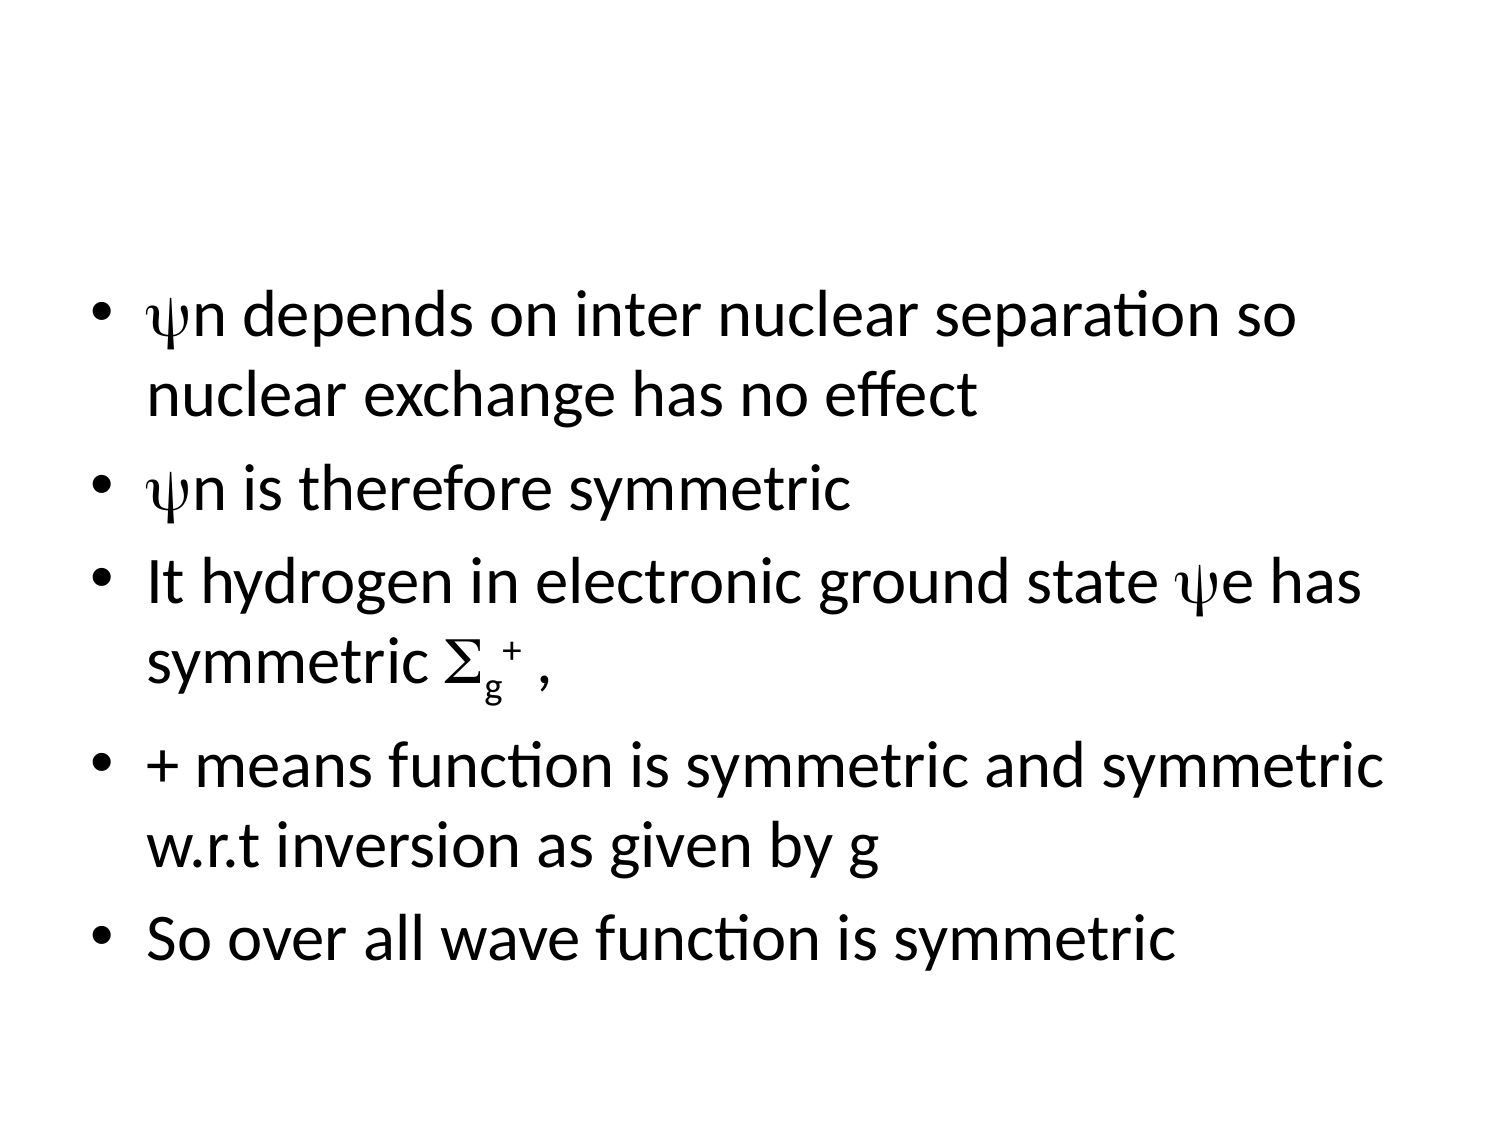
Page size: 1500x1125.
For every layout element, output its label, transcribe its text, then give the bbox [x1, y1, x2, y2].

list n depends on inter nuclear separation so nuclear exchange has no effect n is therefore symmetric It hydrogen in electronic ground state e has symmetric g+ , + means function is symmetric and symmetric w.r.t inversion as given by g So over all wave function is symmetric [75, 262, 1425, 1005]
